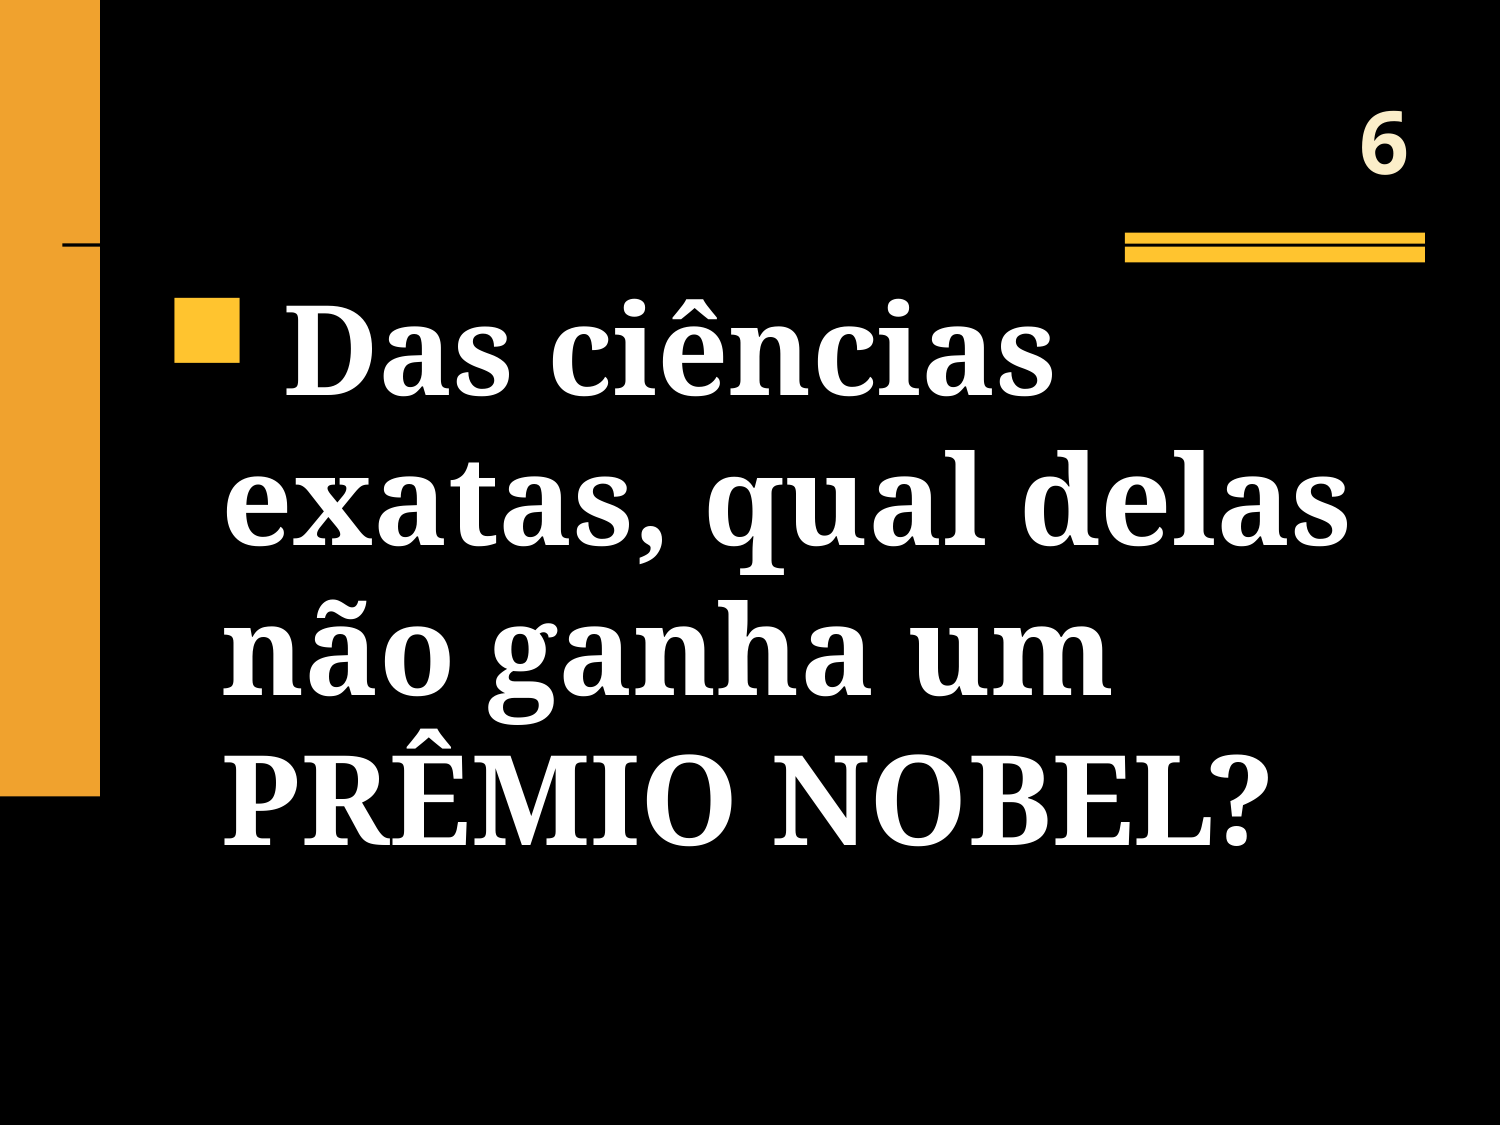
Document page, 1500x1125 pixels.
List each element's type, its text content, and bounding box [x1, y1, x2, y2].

title 6 [150, 45, 1425, 234]
list Das ciências exatas, qual delas não ganha um PRÊMIO NOBEL? [150, 262, 1425, 1006]
